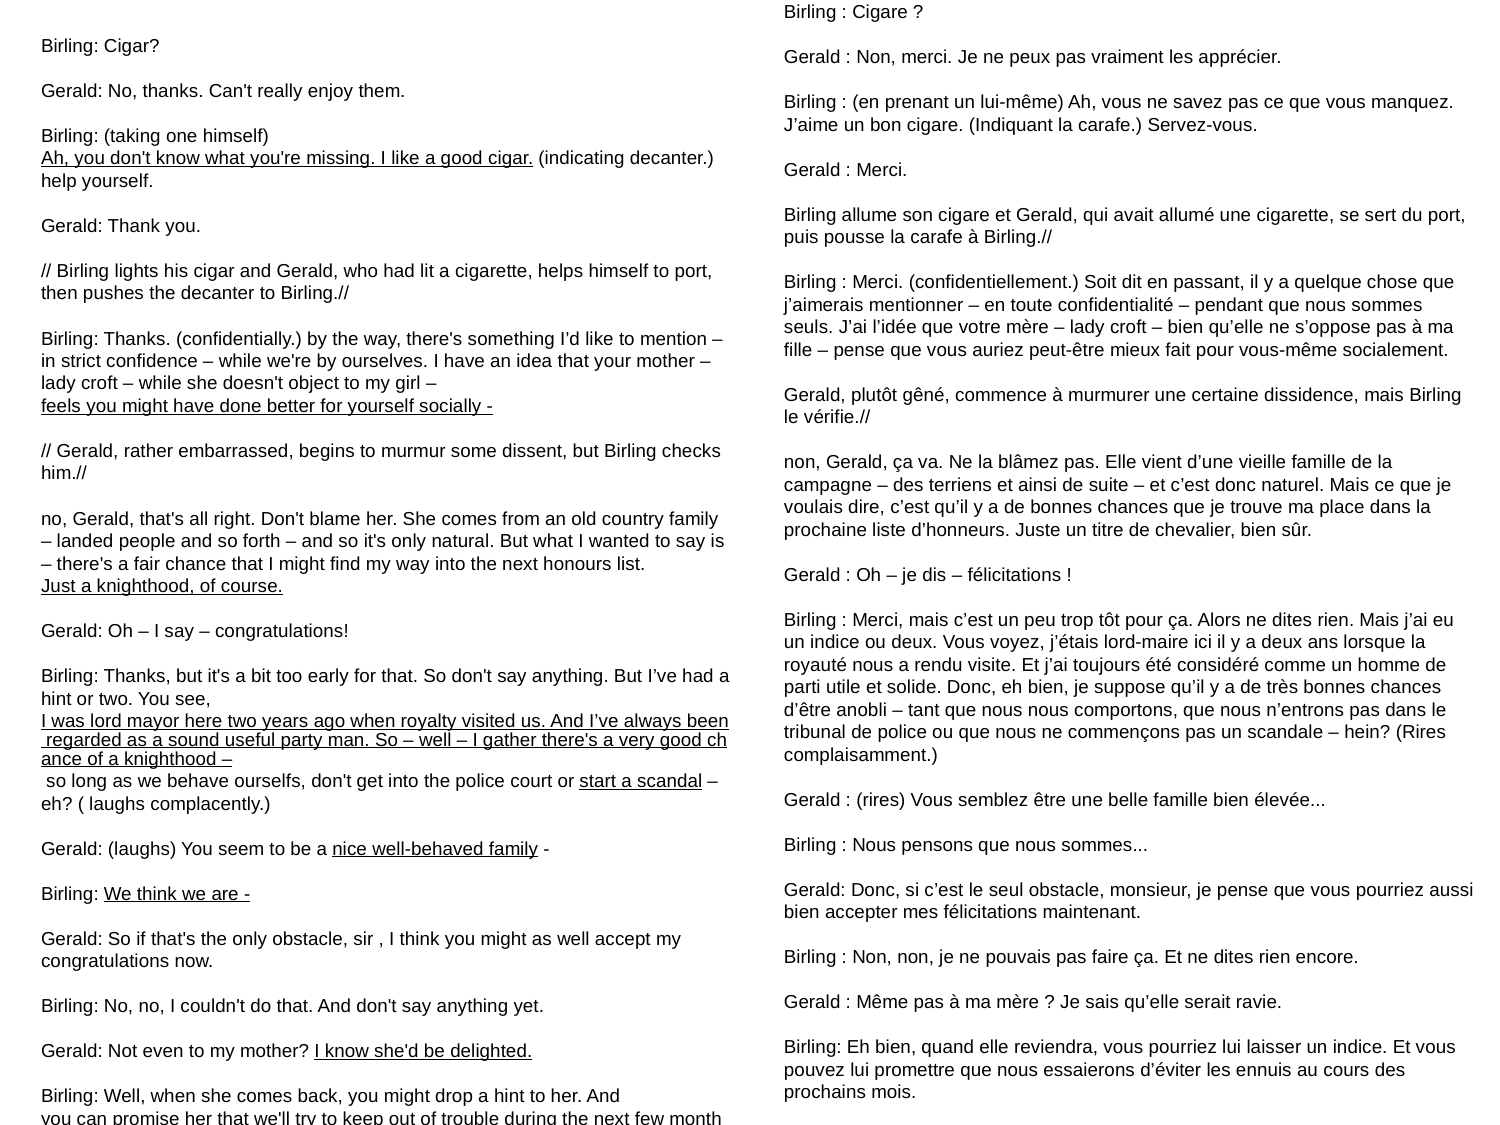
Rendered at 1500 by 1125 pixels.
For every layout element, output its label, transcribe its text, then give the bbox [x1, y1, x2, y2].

slide_number 8 [1059, 1042, 1397, 1103]
text_box Birling : Cigare ? Gerald : Non, merci. Je ne peux pas vraiment les apprécier. Birling : (en prenant un lui-même) Ah, vous ne savez pas ce que vous manquez. J’aime un bon cigare. (Indiquant la carafe.) Servez-vous. Gerald : Merci. Birling allume son cigare et Gerald, qui avait allumé une cigarette, se sert du port, puis pousse la carafe à Birling.// Birling : Merci. (confidentiellement.) Soit dit en passant, il y a quelque chose que j’aimerais mentionner – en toute confidentialité – pendant que nous sommes seuls. J’ai l’idée que votre mère – lady croft – bien qu’elle ne s’oppose pas à ma fille – pense que vous auriez peut-être mieux fait pour vous-même socialement. Gerald, plutôt gêné, commence à murmurer une certaine dissidence, mais Birling le vérifie.// non, Gerald, ça va. Ne la blâmez pas. Elle vient d’une vieille famille de la campagne – des terriens et ainsi de suite – et c’est donc naturel. Mais ce que je voulais dire, c’est qu’il y a de bonnes chances que je trouve ma place dans la prochaine liste d’honneurs. Juste un titre de chevalier, bien sûr. Gerald : Oh – je dis – félicitations ! Birling : Merci, mais c’est un peu trop tôt pour ça. Alors ne dites rien. Mais j’ai eu un indice ou deux. Vous voyez, j’étais lord-maire ici il y a deux ans lorsque la royauté nous a rendu visite. Et j’ai toujours été considéré comme un homme de parti utile et solide. Donc, eh bien, je suppose qu’il y a de très bonnes chances d’être anobli – tant que nous nous comportons, que nous n’entrons pas dans le tribunal de police ou que nous ne commençons pas un scandale – hein? (Rires complaisamment.) Gerald : (rires) Vous semblez être une belle famille bien élevée... Birling : Nous pensons que nous sommes... Gerald: Donc, si c’est le seul obstacle, monsieur, je pense que vous pourriez aussi bien accepter mes félicitations maintenant. Birling : Non, non, je ne pouvais pas faire ça. Et ne dites rien encore. Gerald : Même pas à ma mère ? Je sais qu’elle serait ravie. Birling: Eh bien, quand elle reviendra, vous pourriez lui laisser un indice. Et vous pouvez lui promettre que nous essaierons d’éviter les ennuis au cours des prochains mois. [783, 0, 1474, 1125]
text_box Birling: Cigar? Gerald: No, thanks. Can't really enjoy them. Birling: (taking one himself) Ah, you don't know what you're missing. I like a good cigar. (indicating decanter.) help yourself. Gerald: Thank you. // Birling lights his cigar and Gerald, who had lit a cigarette, helps himself to port, then pushes the decanter to Birling.// Birling: Thanks. (confidentially.) by the way, there's something I’d like to mention – in strict confidence – while we're by ourselves. I have an idea that your mother – lady croft – while she doesn't object to my girl – feels you might have done better for yourself socially - // Gerald, rather embarrassed, begins to murmur some dissent, but Birling checks him.// no, Gerald, that's all right. Don't blame her. She comes from an old country family – landed people and so forth – and so it's only natural. But what I wanted to say is – there's a fair chance that I might find my way into the next honours list. Just a knighthood, of course. Gerald: Oh – I say – congratulations! Birling: Thanks, but it's a bit too early for that. So don't say anything. But I’ve had a hint or two. You see, I was lord mayor here two years ago when royalty visited us. And I’ve always been regarded as a sound useful party man. So – well – I gather there's a very good chance of a knighthood – so long as we behave ourselfs, don't get into the police court or start a scandal – eh? ( laughs complacently.) Gerald: (laughs) You seem to be a nice well-behaved family - Birling: We think we are - Gerald: So if that's the only obstacle, sir , I think you might as well accept my congratulations now. Birling: No, no, I couldn't do that. And don't say anything yet. Gerald: Not even to my mother? I know she'd be delighted. Birling: Well, when she comes back, you might drop a hint to her. And you can promise her that we'll try to keep out of trouble during the next few months. [41, 33, 731, 1092]
